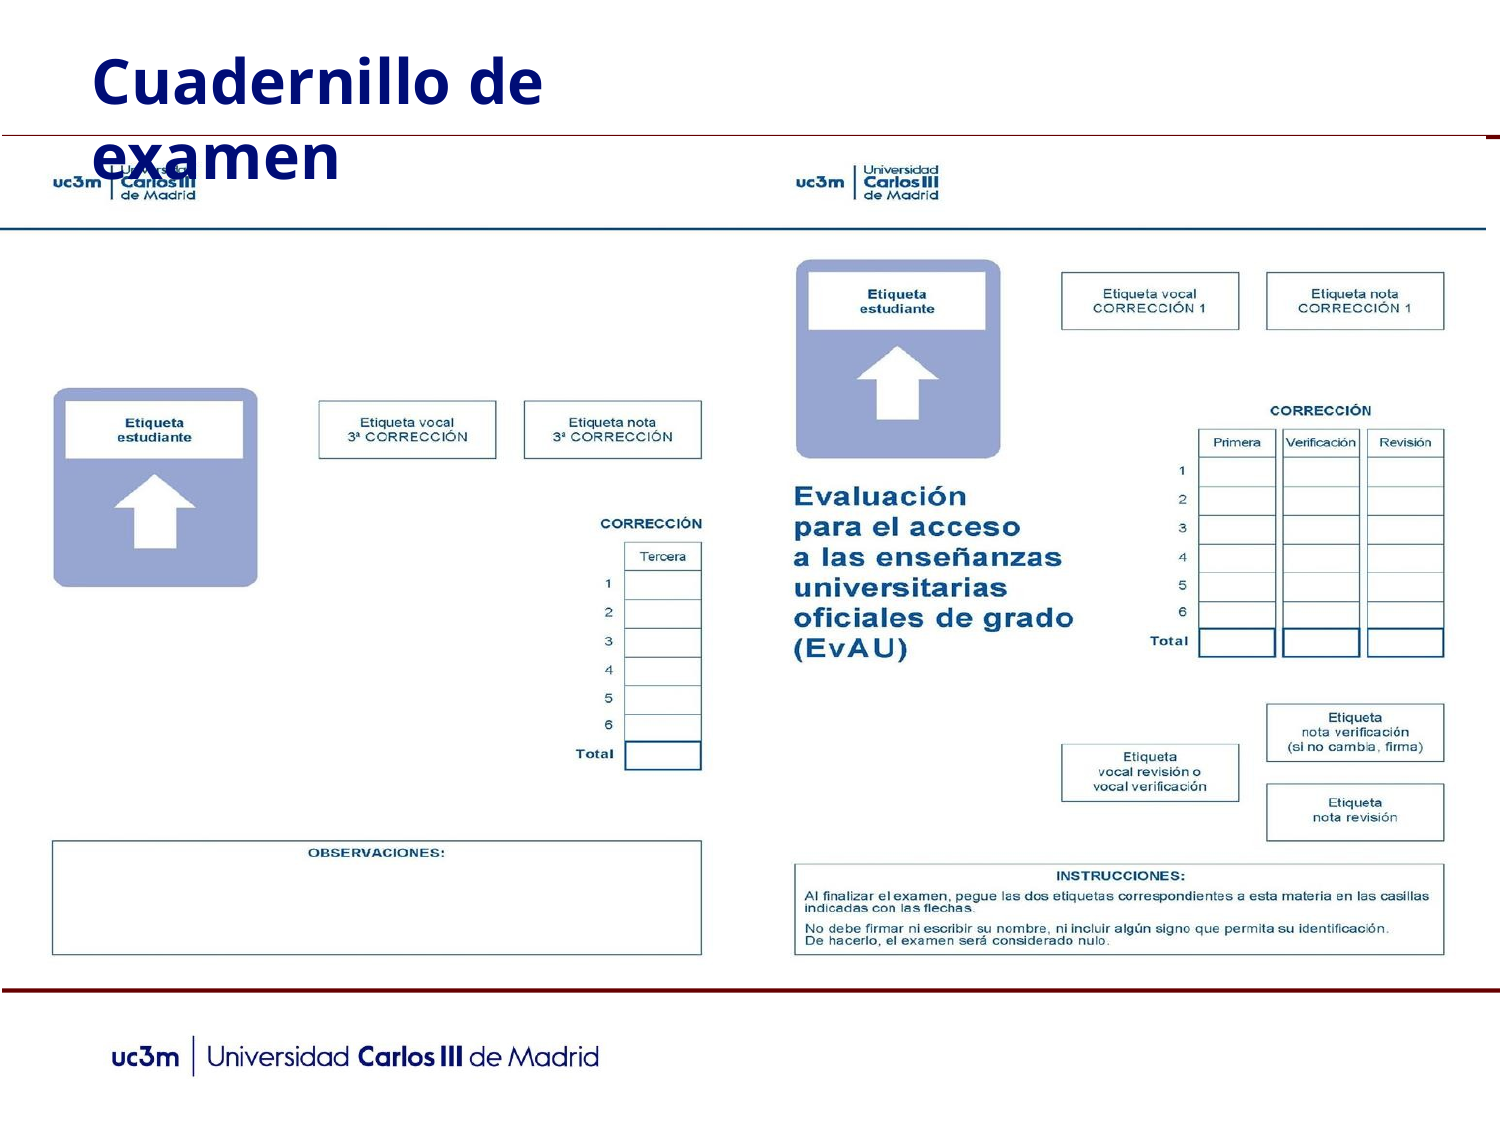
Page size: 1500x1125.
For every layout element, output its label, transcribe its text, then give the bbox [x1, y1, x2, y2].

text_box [0, 134, 1500, 993]
title Cuadernillo de examen [89, 40, 770, 133]
picture [103, 1029, 607, 1079]
